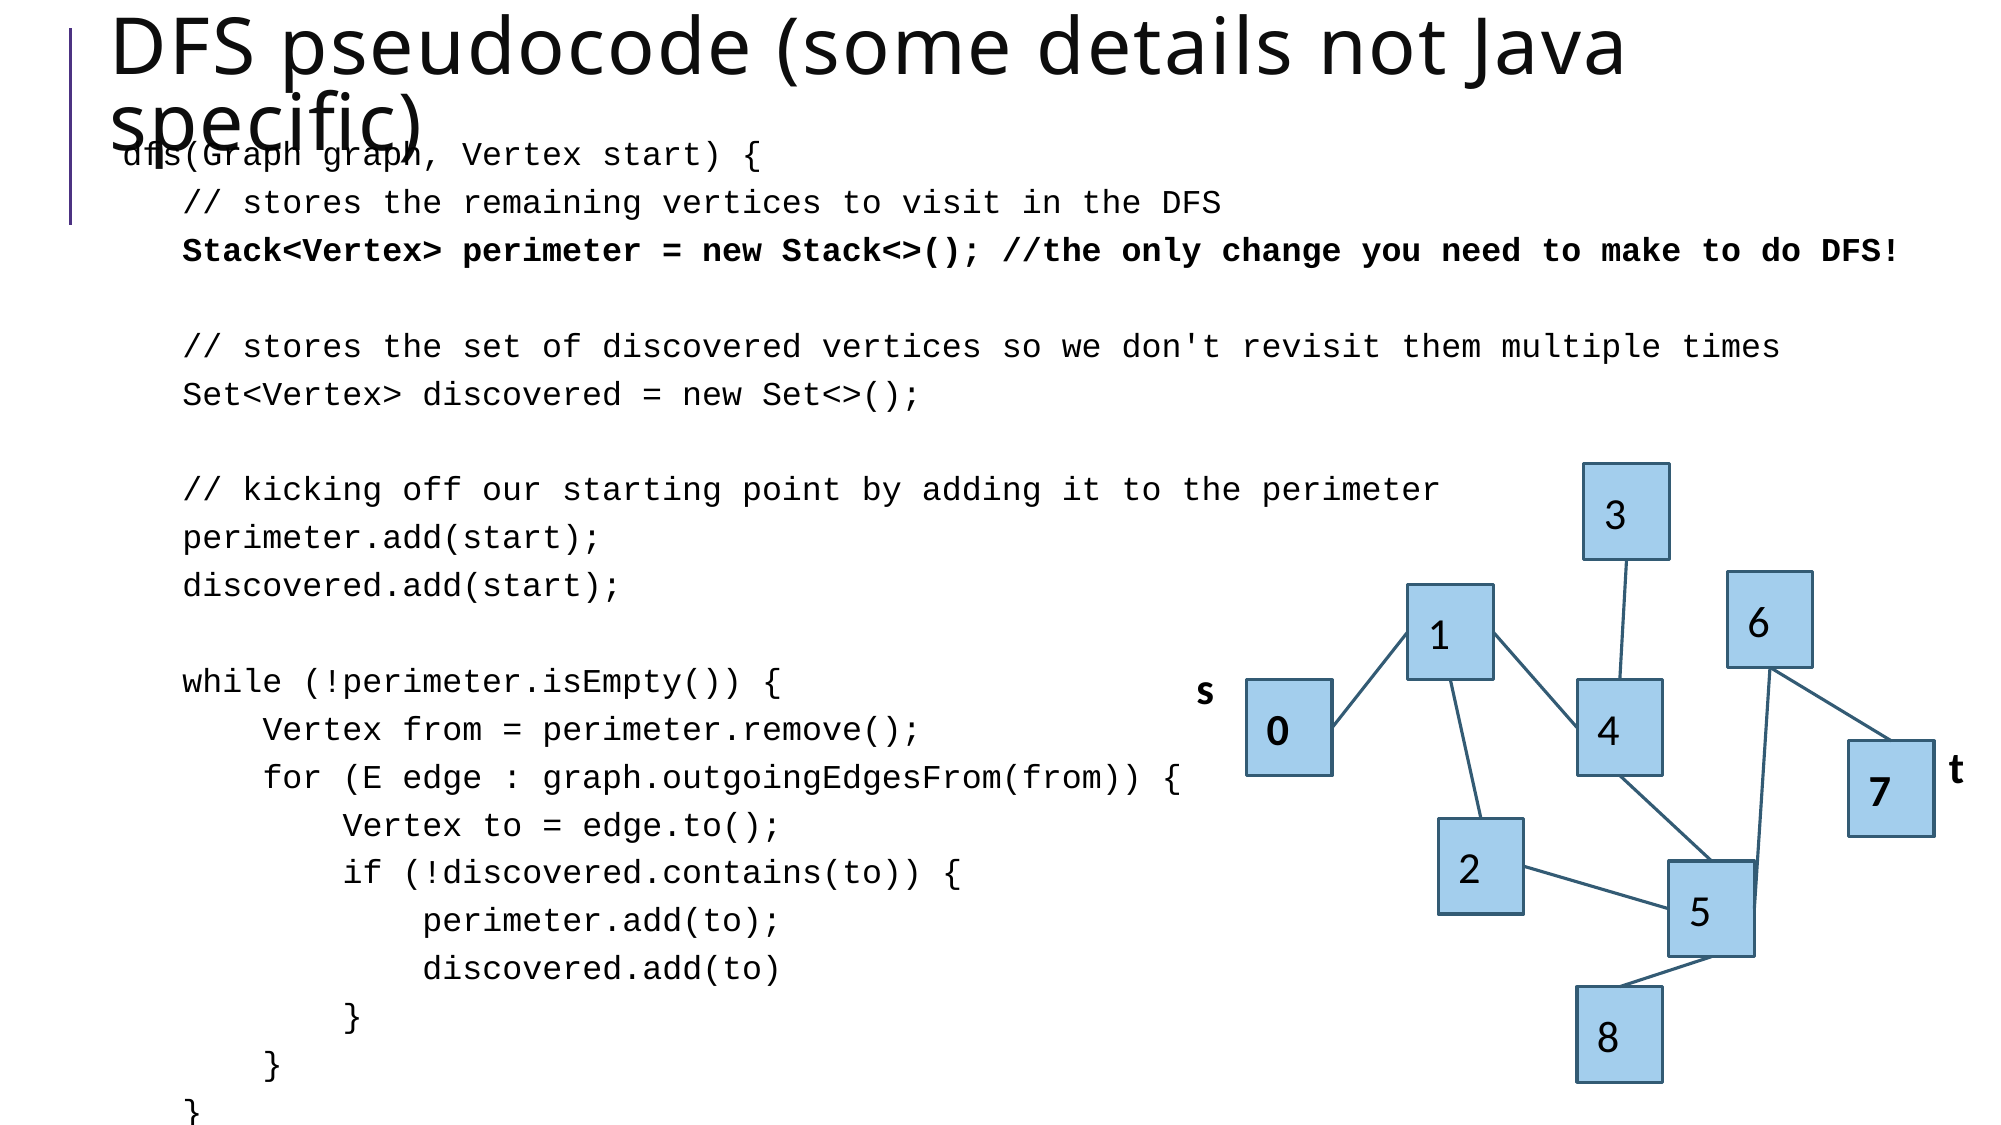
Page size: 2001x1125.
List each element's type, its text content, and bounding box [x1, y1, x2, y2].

title DFS pseudocode (some details not Java specific) [94, 6, 1930, 116]
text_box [1176, 463, 2000, 1083]
list dfs(Graph graph, Vertex start) { // stores the remaining vertices to visit in the DFS Stack<Vertex> perimeter = new Stack<>(); //the only change you need to make to do DFS! // stores the set of discovered vertices so we don't revisit them multiple times Set<Vertex> discovered = new Set<>(); // kicking off our starting point by adding it to the perimeter perimeter.add(start); discovered.add(start); while (!perimeter.isEmpty()) { Vertex from = perimeter.remove(); for (E edge : graph.outgoingEdgesFrom(from)) { Vertex to = edge.to(); if (!discovered.contains(to)) { perimeter.add(to); discovered.add(to) } } } [0, 116, 1930, 1002]
